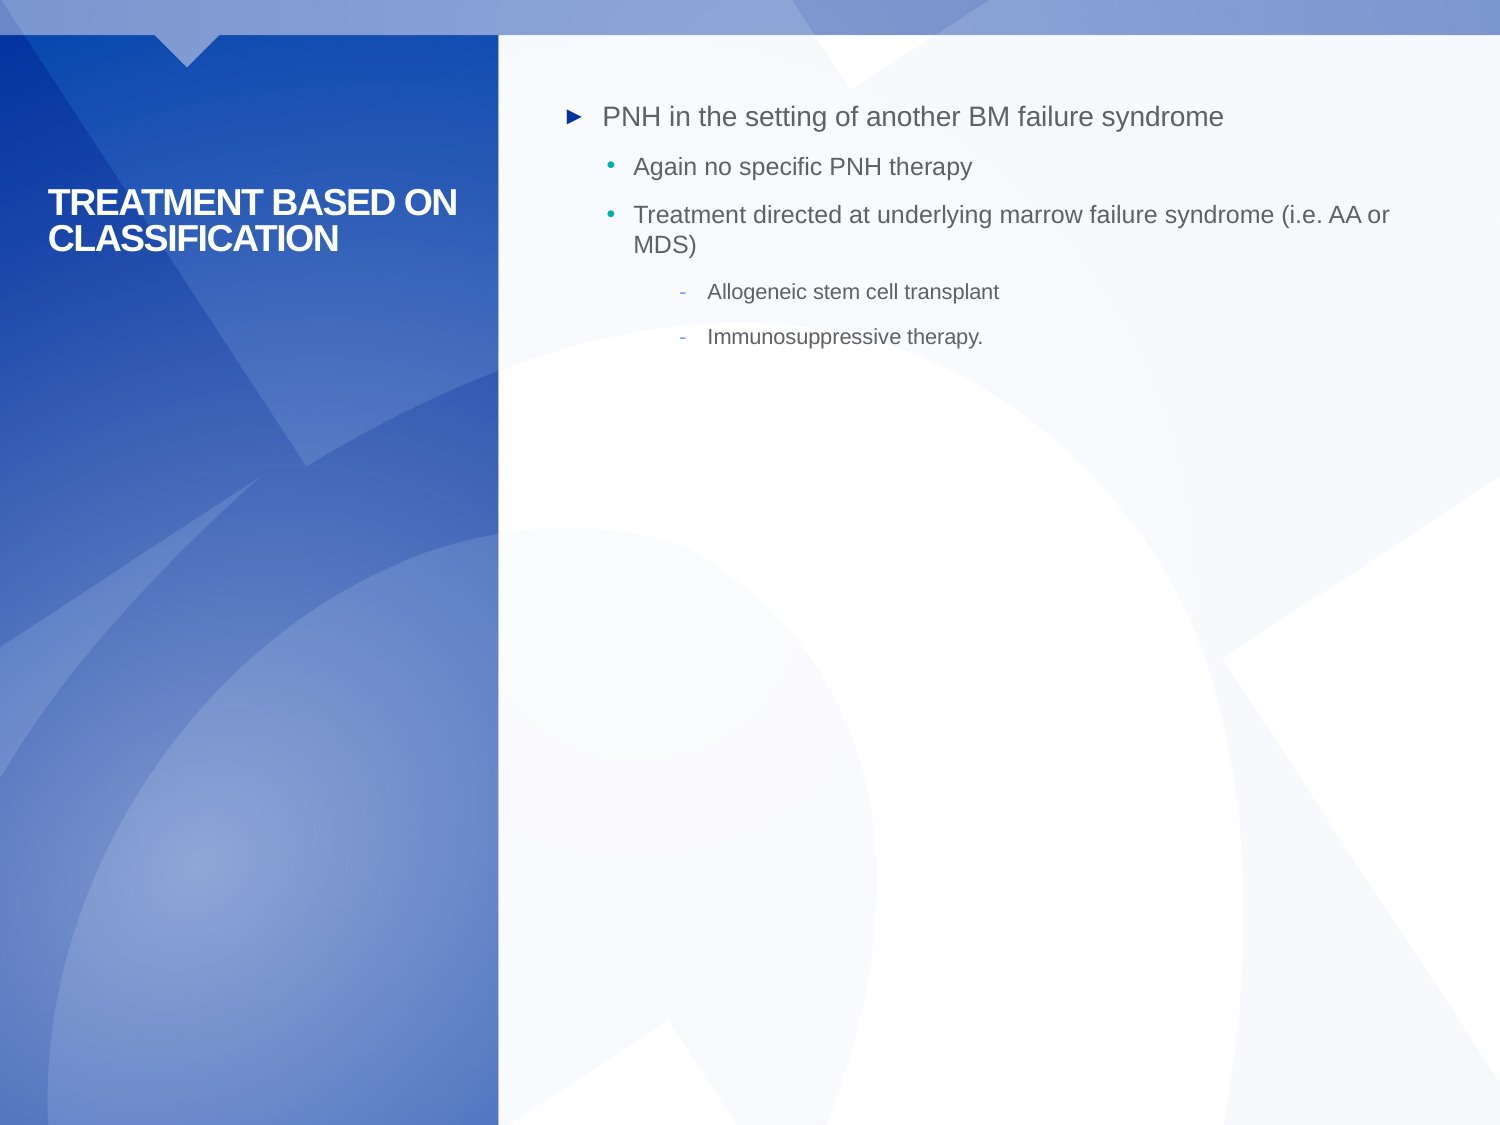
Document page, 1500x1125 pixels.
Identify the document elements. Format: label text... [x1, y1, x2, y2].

list PNH in the setting of another BM failure syndrome Again no specific PNH therapy Treatment directed at underlying marrow failure syndrome (i.e. AA or MDS) Allogeneic stem cell transplant Immunosuppressive therapy. [566, 90, 1448, 832]
title Treatment based on classification [47, 186, 458, 335]
picture [0, 0, 1500, 1125]
